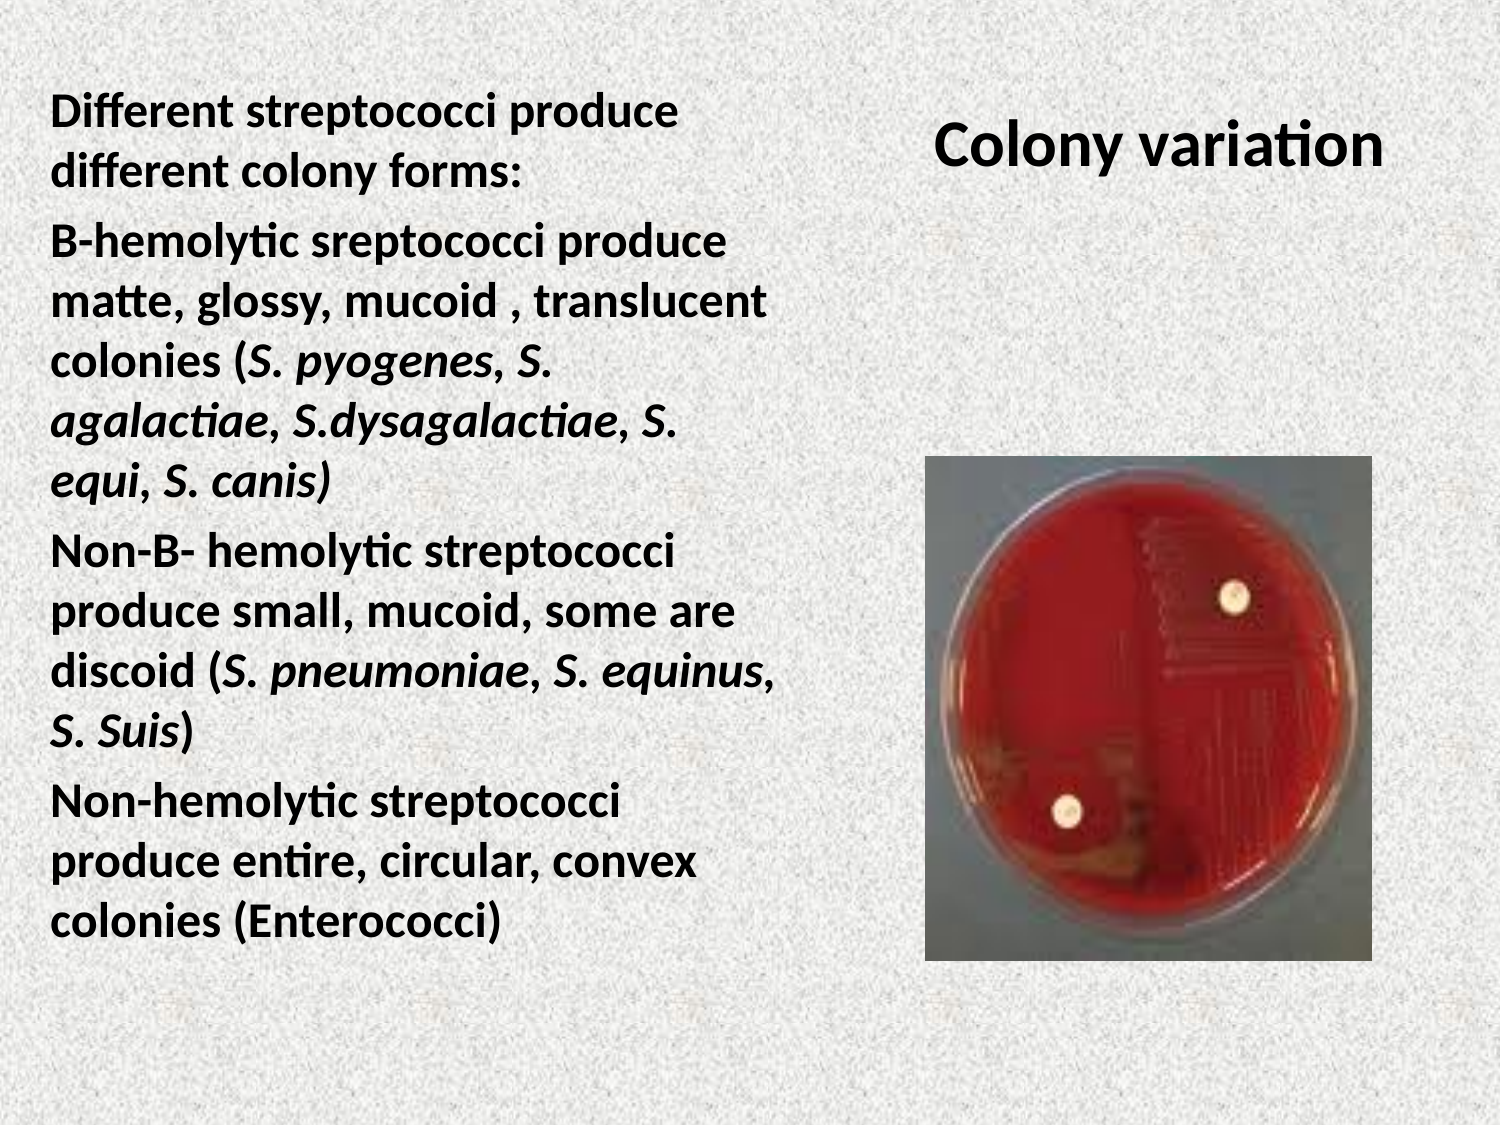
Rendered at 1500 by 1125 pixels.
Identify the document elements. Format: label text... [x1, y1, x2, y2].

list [925, 456, 1372, 962]
picture [0, 0, 1500, 1125]
list Different streptococci produce different colony forms: B-hemolytic sreptococci produce matte, glossy, mucoid , translucent colonies (S. pyogenes, S. agalactiae, S.dysagalactiae, S. equi, S. canis) Non-B- hemolytic streptococci produce small, mucoid, some are discoid (S. pneumoniae, S. equinus, S. Suis) Non-hemolytic streptococci produce entire, circular, convex colonies (Enterococci) [35, 70, 797, 1005]
title Colony variation [878, 44, 1442, 236]
